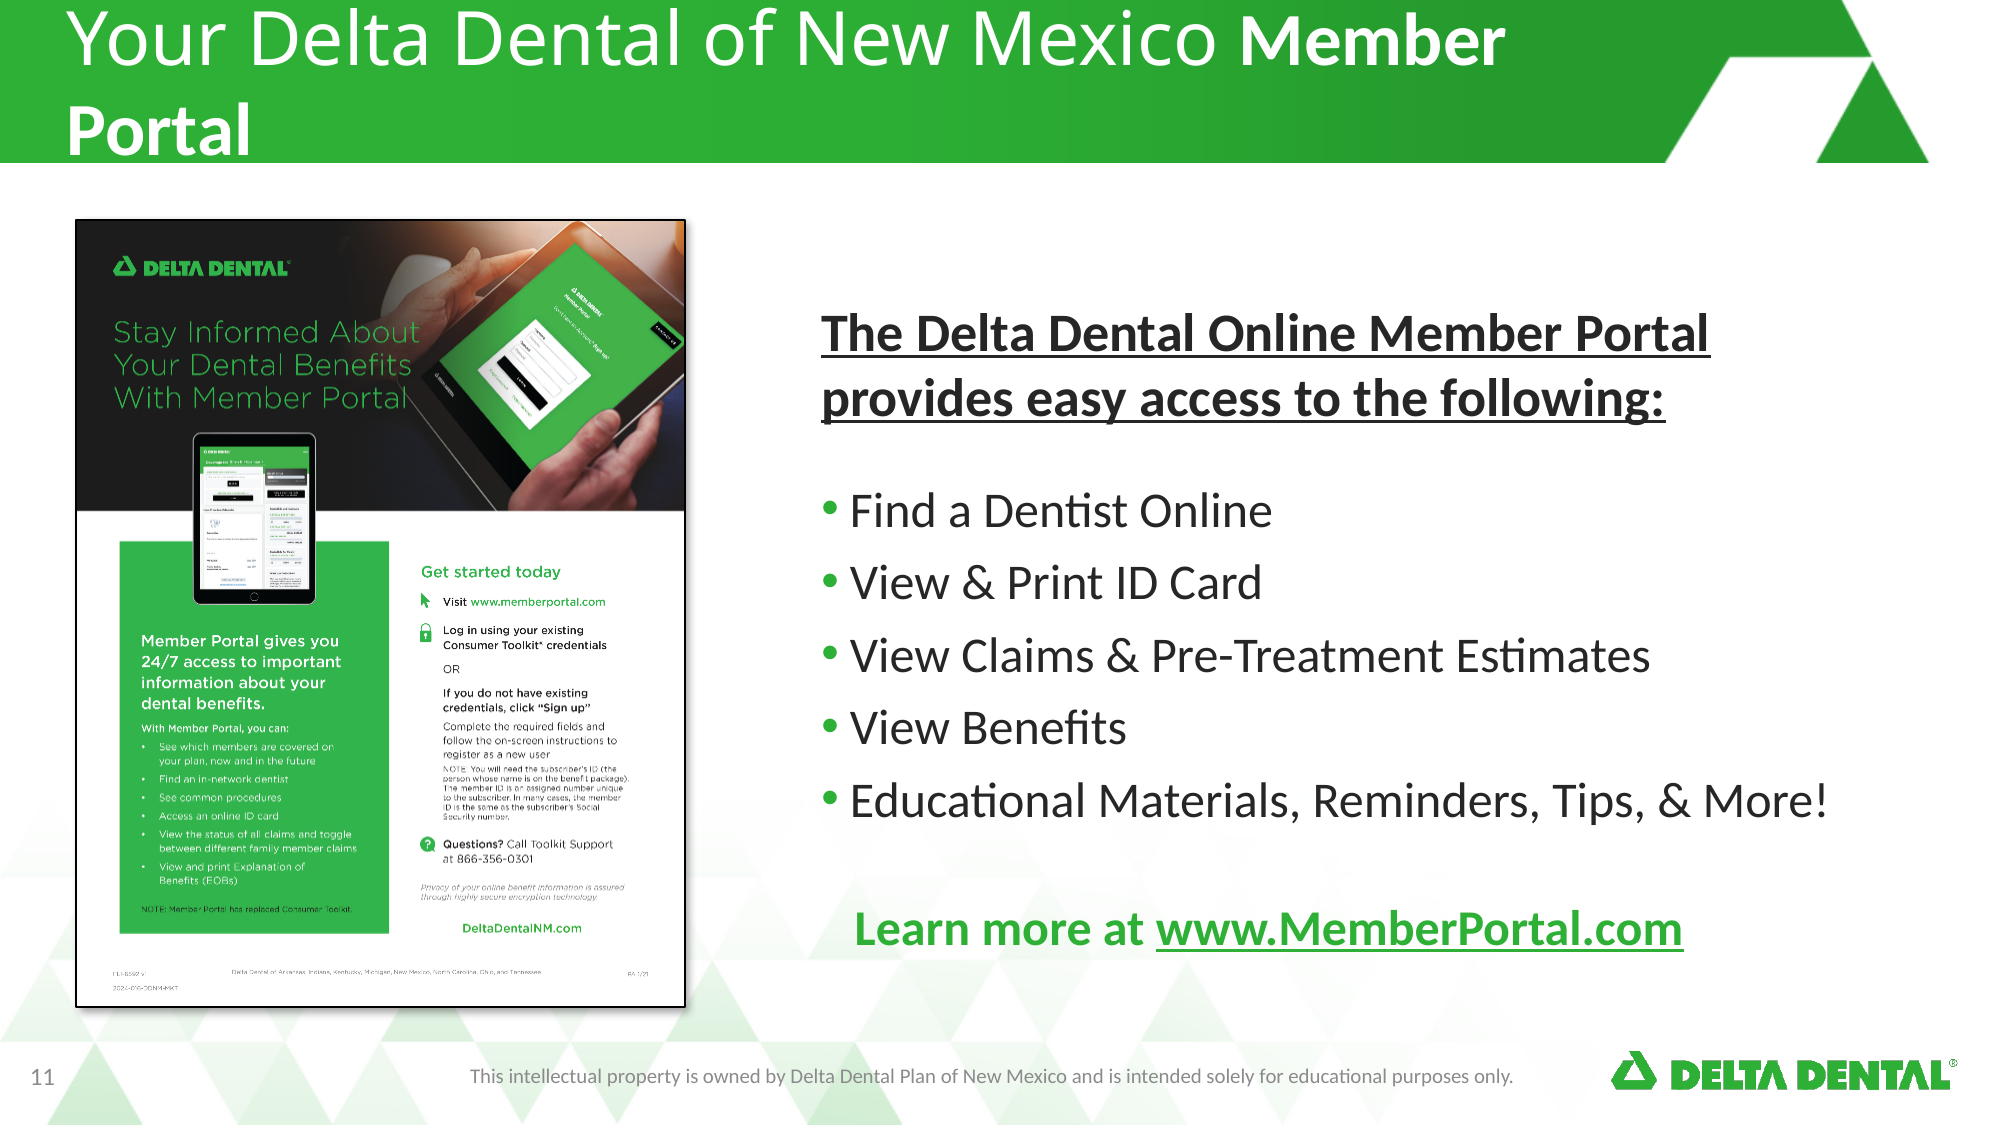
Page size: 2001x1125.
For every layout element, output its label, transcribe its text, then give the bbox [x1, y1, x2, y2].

text_box The Delta Dental Online Member Portal provides easy access to the following: Find a Dentist Online View & Print ID Card View Claims & Pre-Treatment Estimates View Benefits Educational Materials, Reminders, Tips, & More! [806, 289, 1900, 836]
picture [77, 220, 684, 1007]
text_box Your Delta Dental of New Mexico Member Portal [51, 0, 1672, 161]
slide_number 11 [14, 1045, 134, 1105]
picture [1564, 1022, 1996, 1125]
text_box Learn more at www.MemberPortal.com [839, 888, 1746, 964]
footer This intellectual property is owned by Delta Dental Plan of New Mexico and is intended solely for educational purposes only. [328, 1045, 1656, 1105]
picture [0, 0, 1985, 163]
